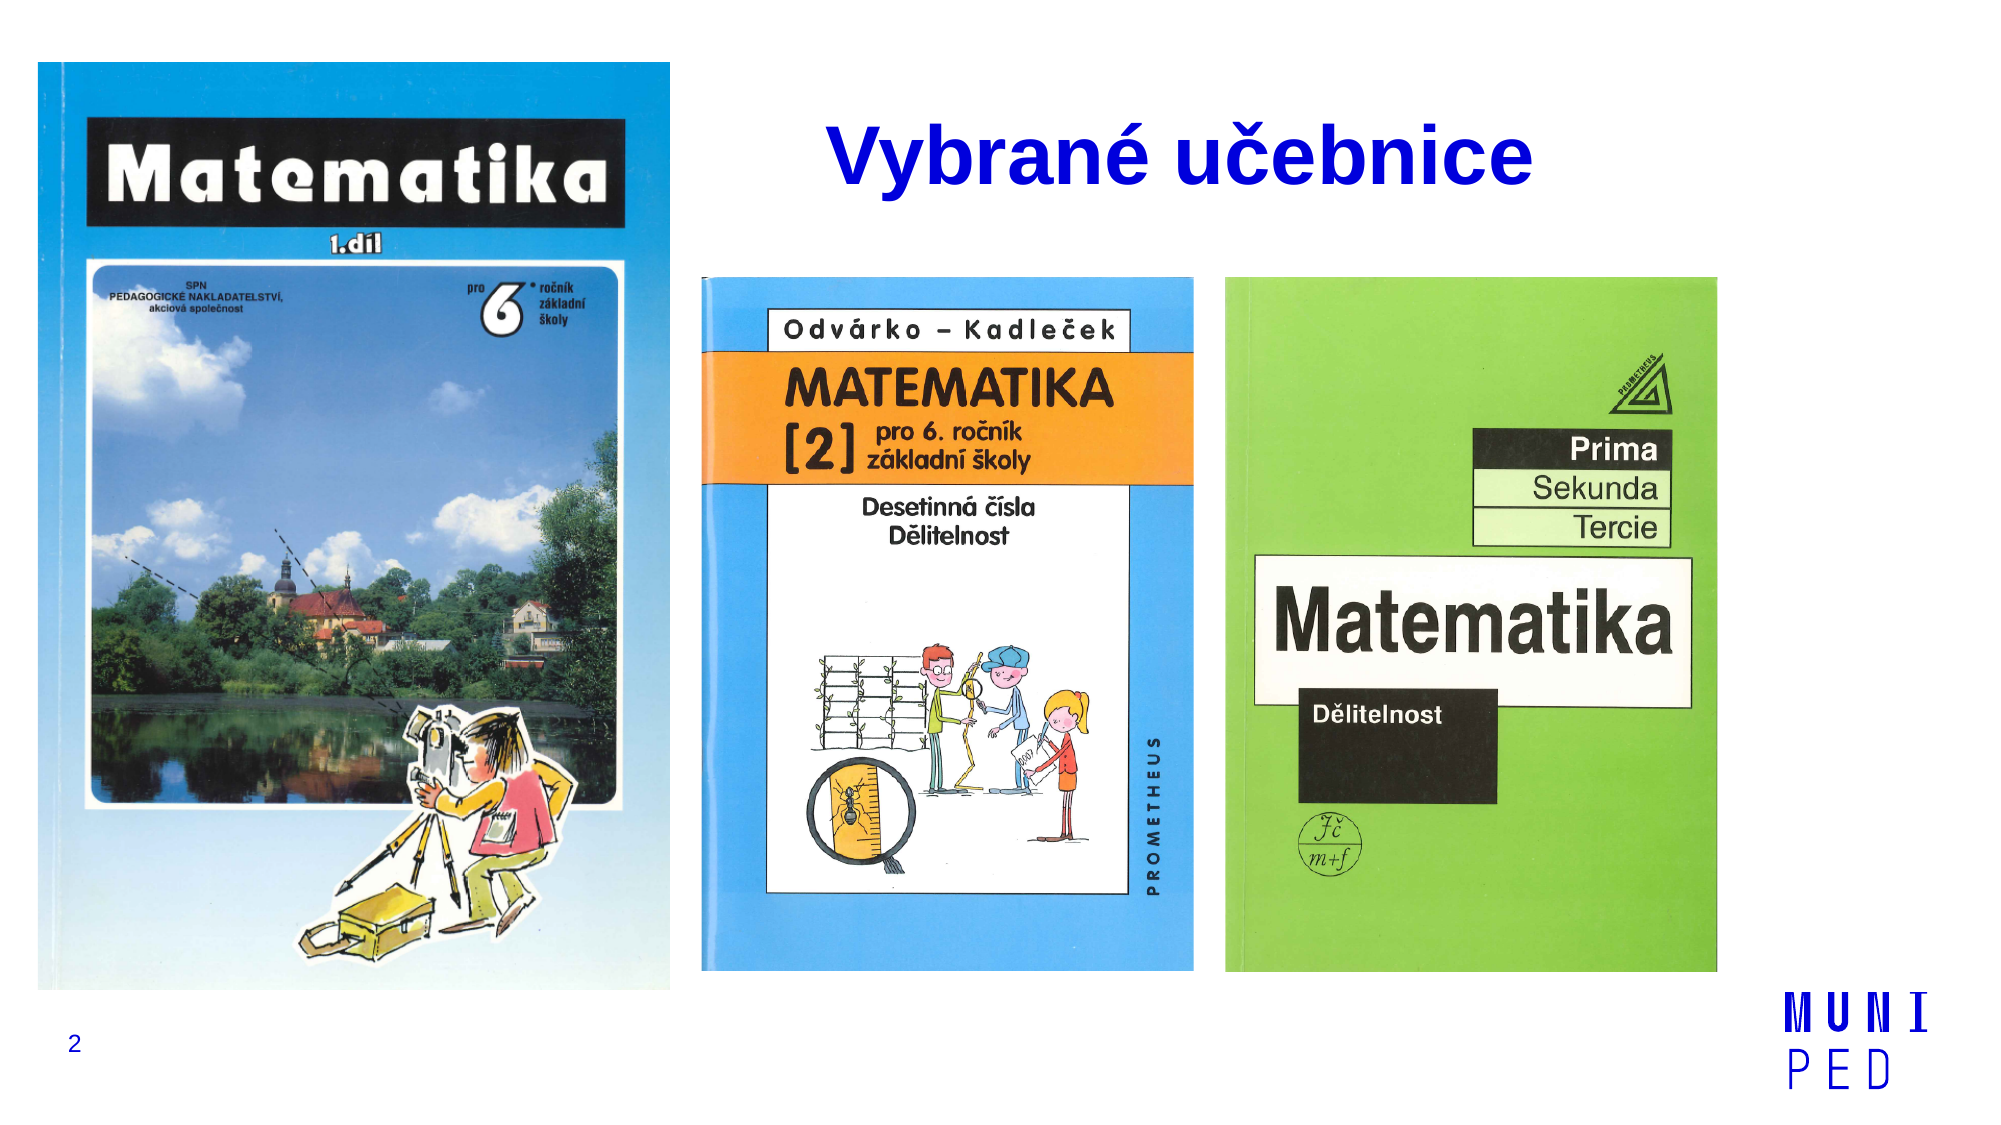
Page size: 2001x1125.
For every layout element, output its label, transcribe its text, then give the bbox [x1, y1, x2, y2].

slide_number 2 [67, 1021, 110, 1063]
picture [37, 61, 671, 990]
title Vybrané učebnice [825, 118, 1883, 193]
picture [1225, 277, 1718, 972]
picture [701, 277, 1194, 971]
